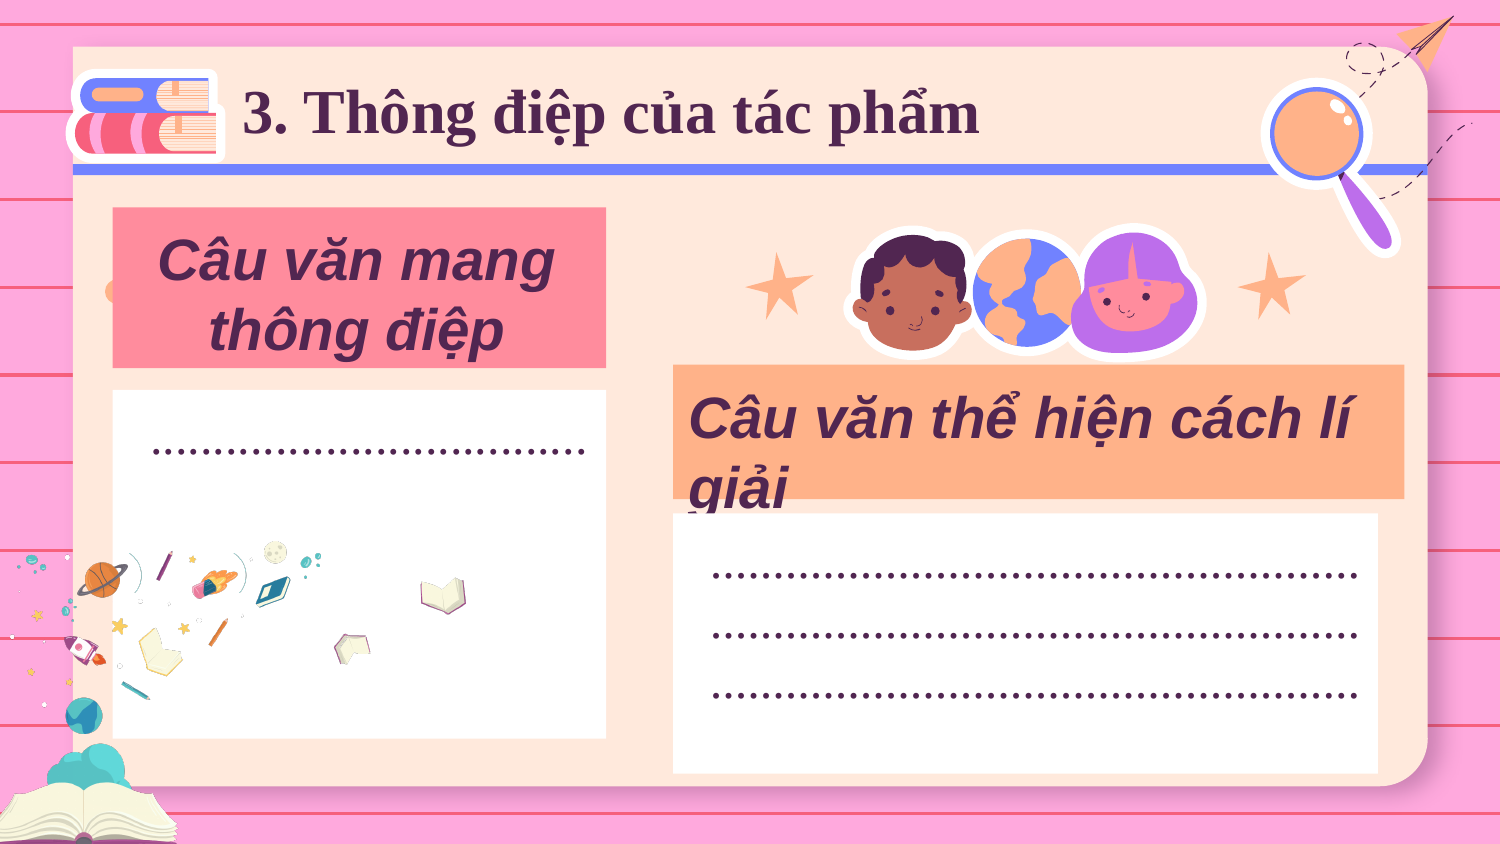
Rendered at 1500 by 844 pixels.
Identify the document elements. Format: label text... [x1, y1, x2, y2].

text_box ................................... [112, 389, 607, 739]
text_box [745, 252, 814, 320]
text_box [1237, 273, 1307, 320]
text_box Câu văn thể hiện cách lí giải [673, 364, 1405, 500]
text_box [74, 77, 217, 154]
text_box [977, 238, 1065, 348]
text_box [1246, 62, 1448, 265]
title 3. Thông điệp của tác phẩm [227, 61, 1246, 155]
text_box ............................................................................................................................................................ [673, 513, 1378, 774]
picture [0, 541, 466, 844]
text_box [1070, 232, 1200, 354]
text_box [851, 234, 974, 351]
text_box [851, 232, 1068, 237]
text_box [1330, 8, 1475, 205]
text_box Câu văn mang thông điệp [112, 207, 607, 369]
